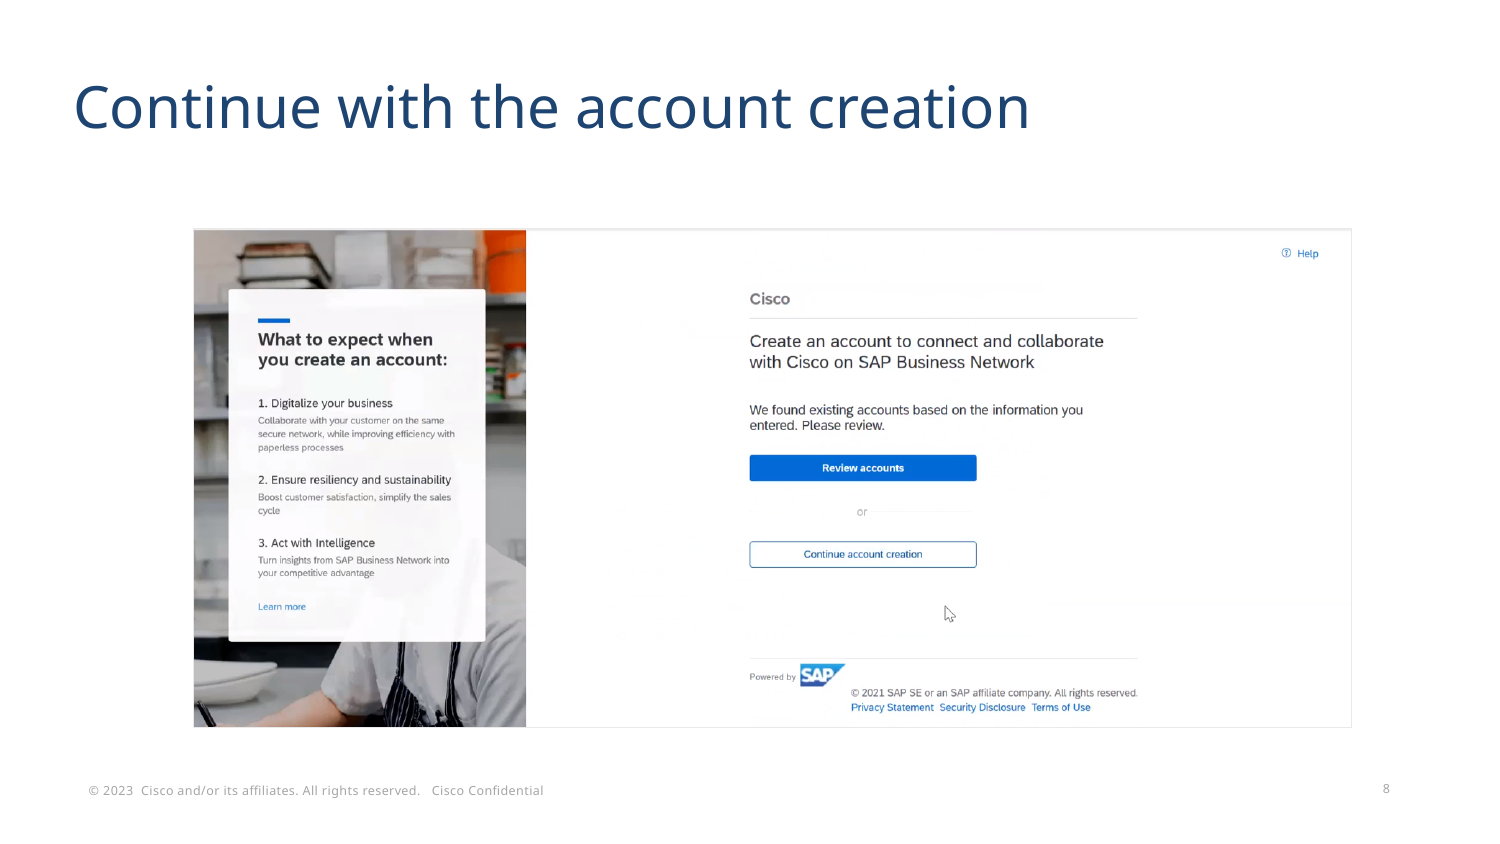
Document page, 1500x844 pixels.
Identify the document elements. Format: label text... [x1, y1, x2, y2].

picture [192, 227, 1352, 728]
text_box Continue with the account creation [58, 51, 1428, 172]
